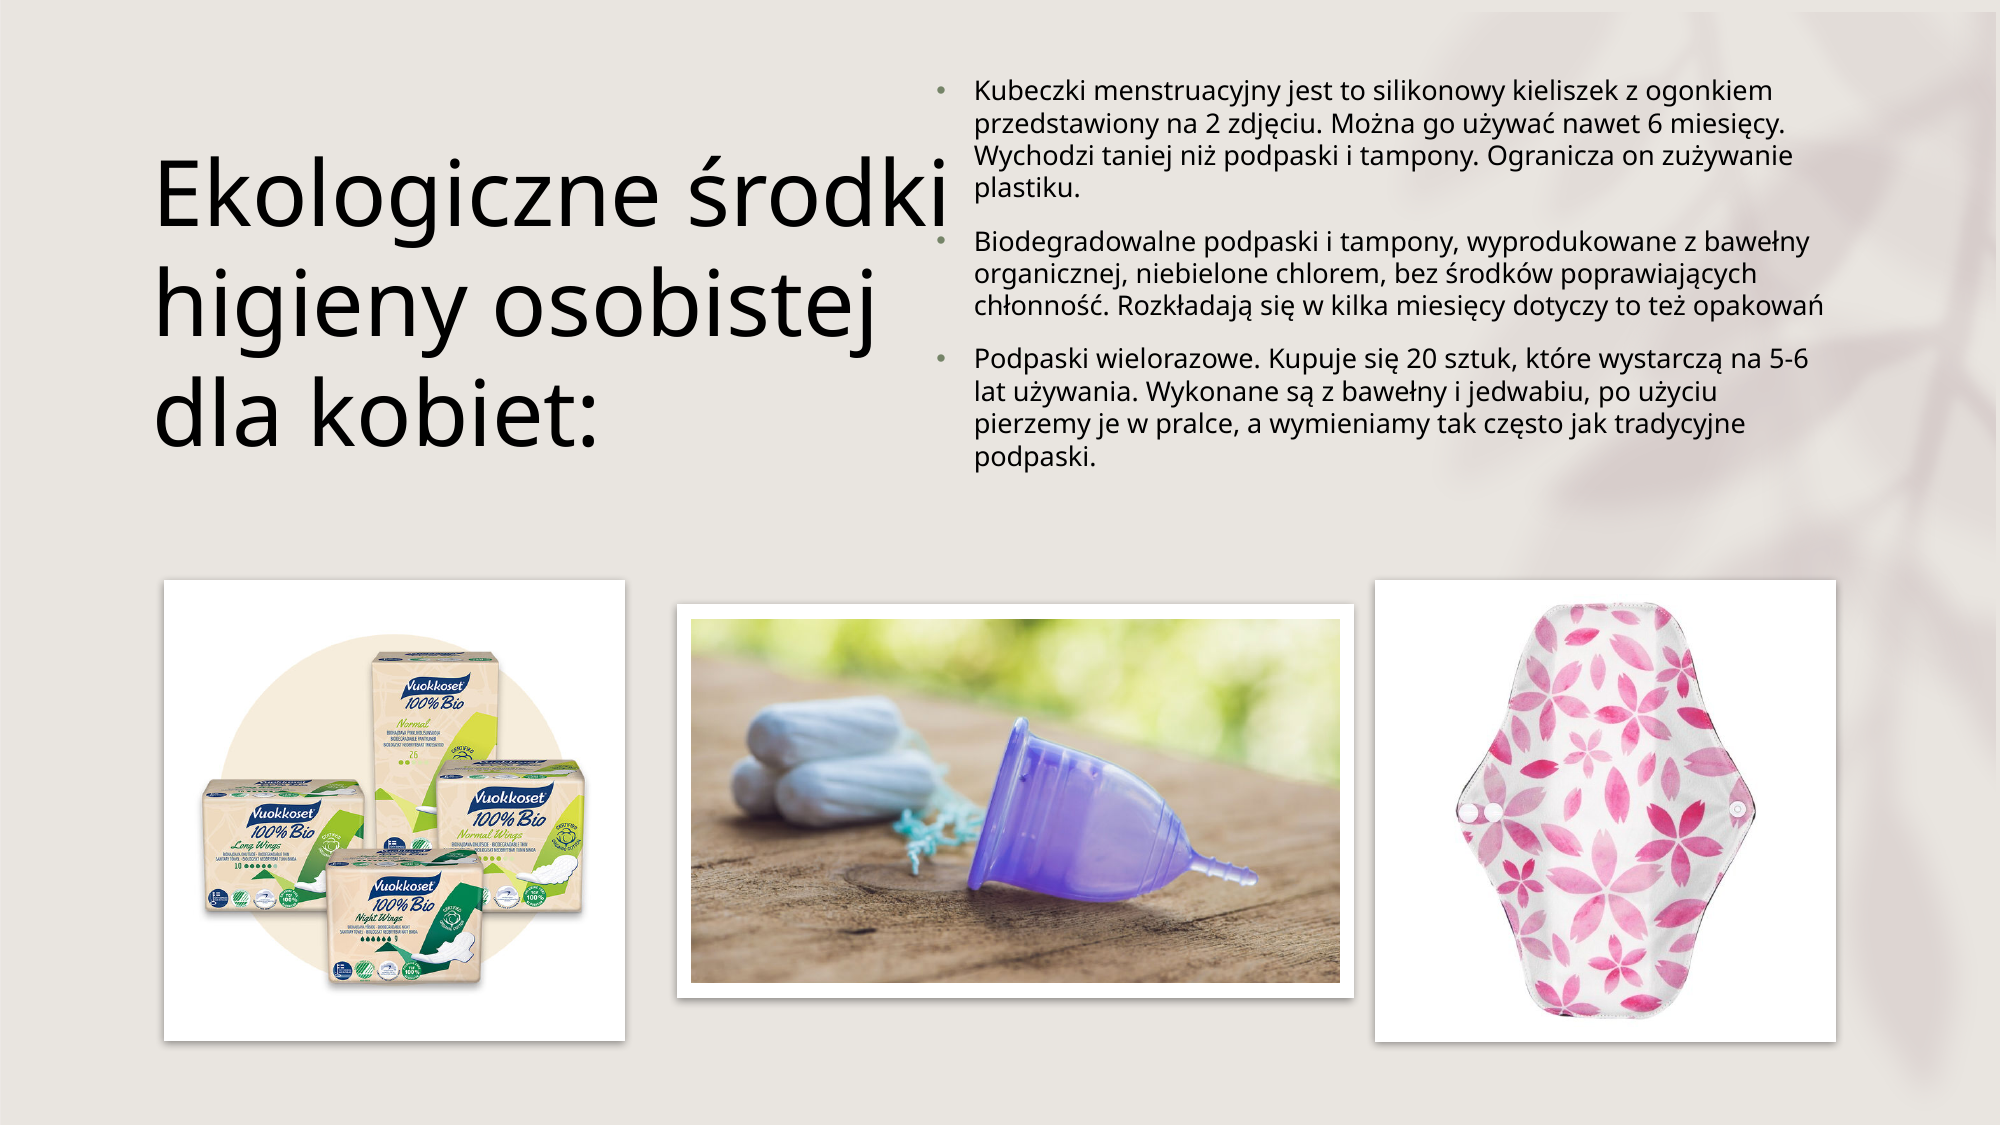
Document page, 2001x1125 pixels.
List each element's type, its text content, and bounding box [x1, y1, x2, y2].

picture [178, 594, 611, 1027]
text_box [0, 0, 2000, 1125]
list Kubeczki menstruacyjny jest to silikonowy kieliszek z ogonkiem przedstawiony na 2 zdjęciu. Można go używać nawet 6 miesięcy. Wychodzi taniej niż podpaski i tampony. Ogranicza on zużywanie plastiku. Biodegradowalne podpaski i tampony, wyprodukowane z bawełny organicznej, niebielone chlorem, bez środków poprawiających chłonność. Rozkładają się w kilka miesięcy dotyczy to też opakowań Podpaski wielorazowe. Kupuje się 20 sztuk, które wystarczą na 5-6 lat używania. Wykonane są z bawełny i jedwabiu, po użyciu pierzemy je w pralce, a wymieniamy tak często jak tradycyjne podpaski. [921, 45, 1339, 553]
picture [1389, 594, 1822, 1027]
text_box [1339, 12, 1996, 1125]
picture [691, 618, 1340, 984]
title Ekologiczne środki higieny osobistej dla kobiet: [137, 45, 991, 554]
